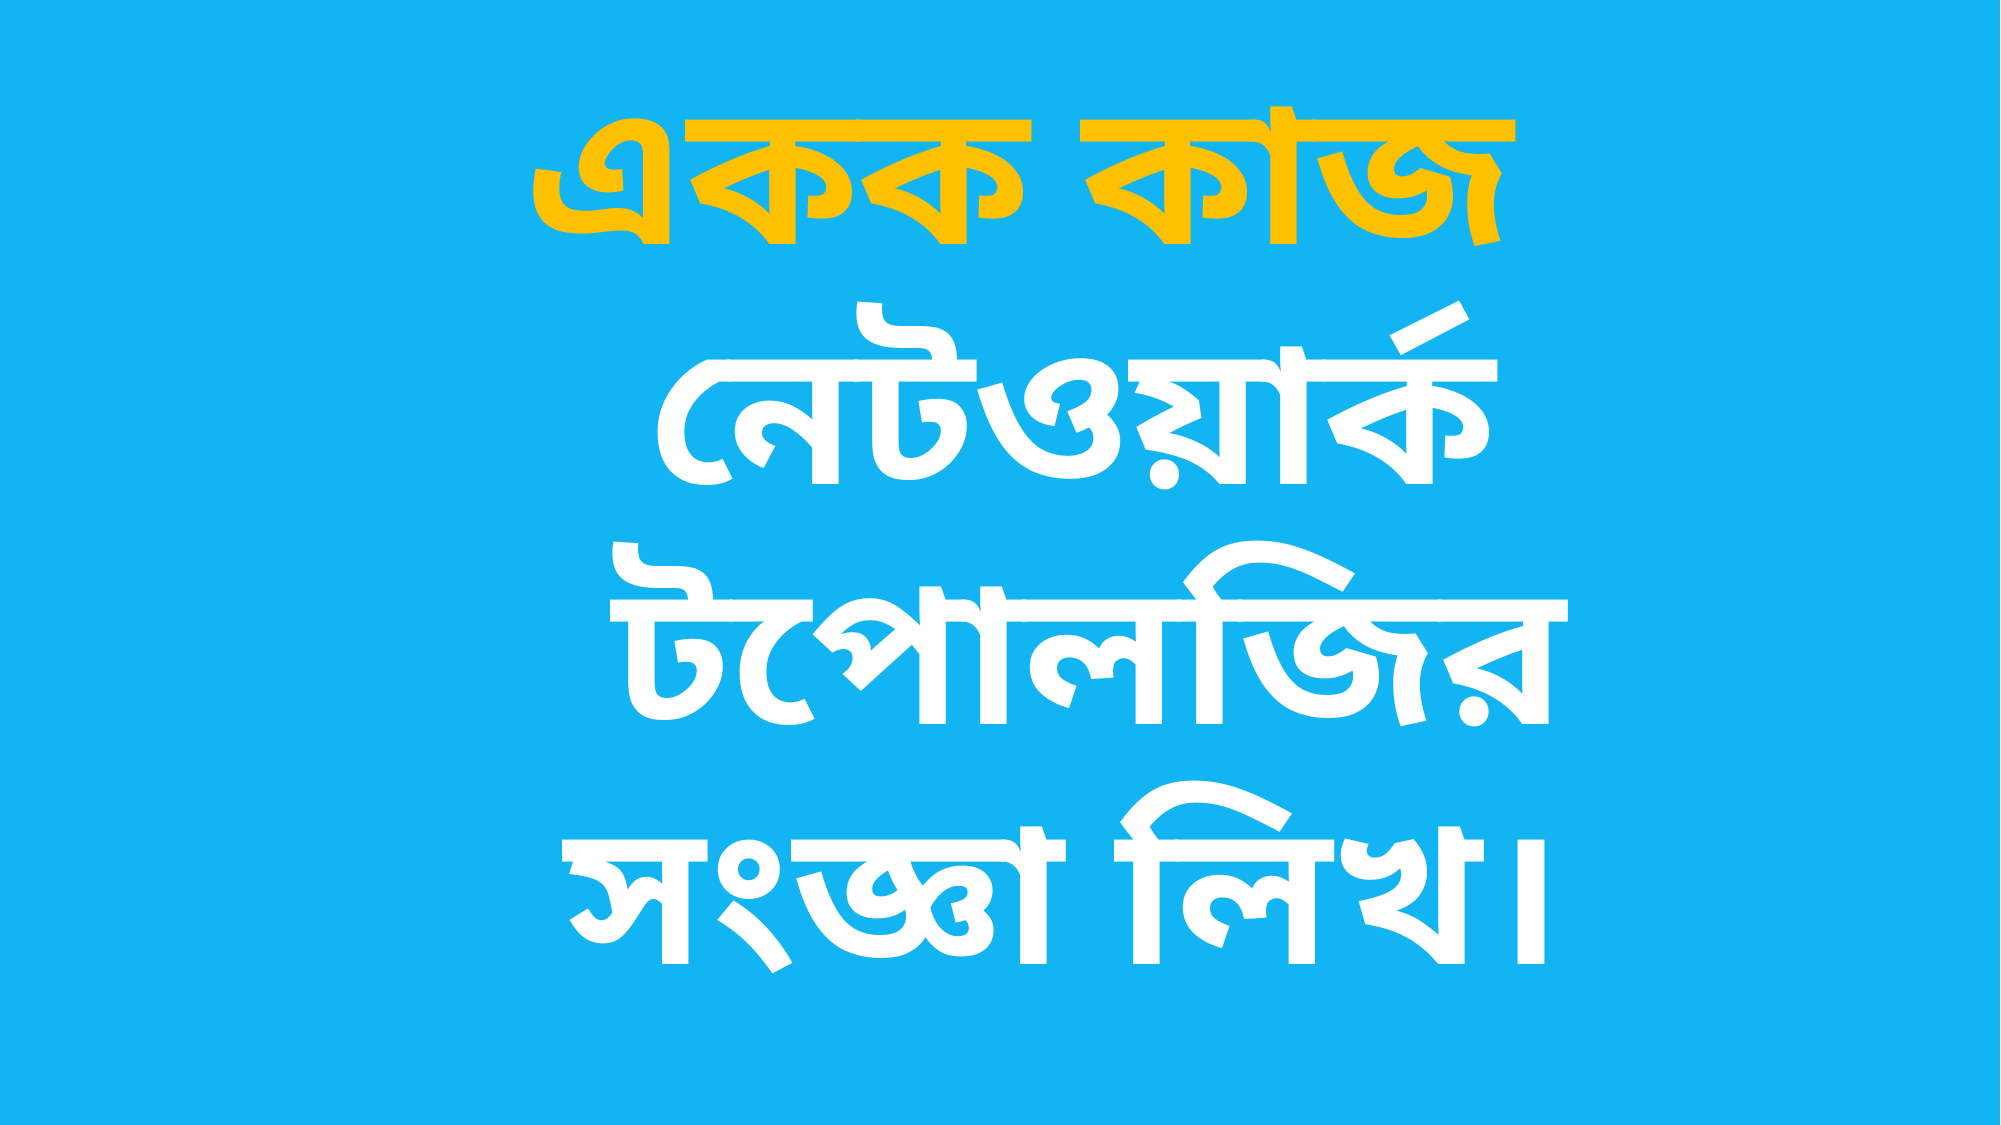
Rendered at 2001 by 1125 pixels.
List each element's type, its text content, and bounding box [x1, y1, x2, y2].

text_box একক কাজ নেটওয়ার্ক টপোলজির সংজ্ঞা লিখ। [174, 37, 1788, 1078]
